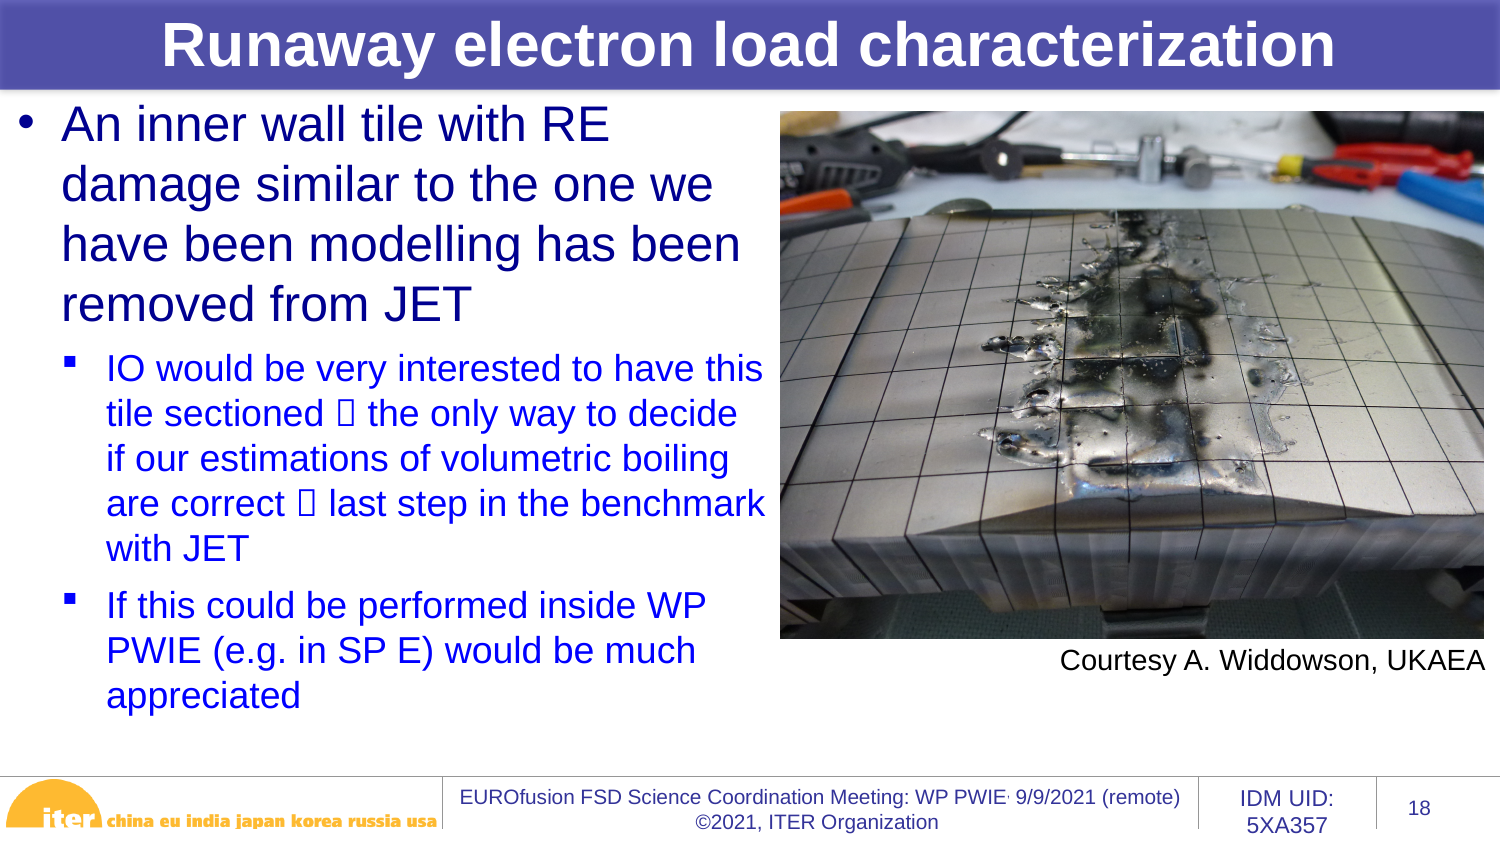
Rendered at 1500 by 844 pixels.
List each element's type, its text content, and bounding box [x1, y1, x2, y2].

text_box Runaway electron load characterization [0, 0, 1500, 90]
text_box Courtesy A. Widdowson, UKAEA [1045, 634, 1500, 684]
text_box An inner wall tile with RE damage similar to the one we have been modelling has been removed from JET IO would be very interested to have this tile sectioned  the only way to decide if our estimations of volumetric boiling are correct  last step in the benchmark with JET If this could be performed inside WP PWIE (e.g. in SP E) would be much appreciated [2, 91, 781, 740]
picture [780, 111, 1484, 640]
picture [5, 779, 104, 828]
picture [106, 812, 438, 829]
